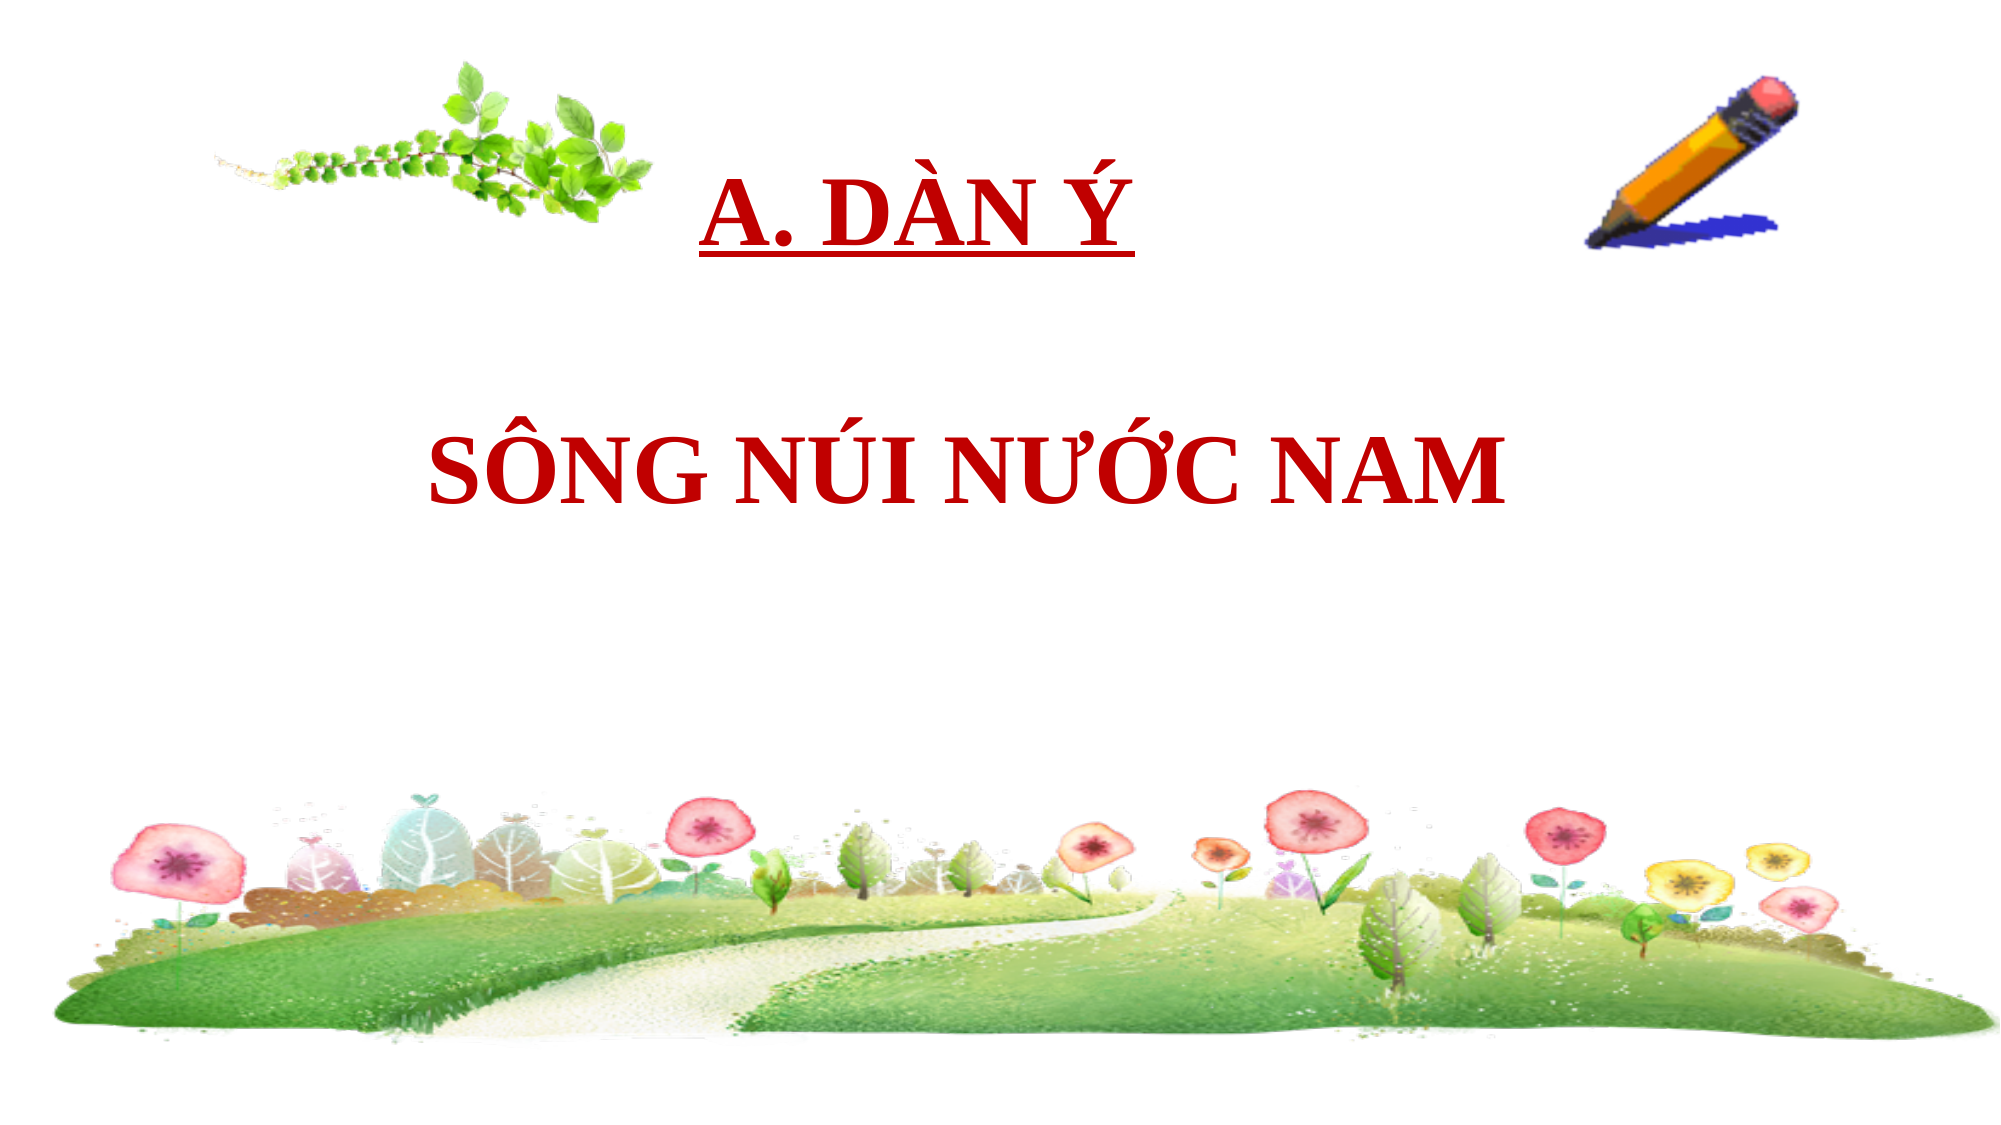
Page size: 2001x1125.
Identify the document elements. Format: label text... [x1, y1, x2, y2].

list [0, 764, 2000, 1054]
picture [214, 0, 683, 368]
title A. DÀN Ý [682, 95, 1153, 299]
picture [1551, 8, 1954, 322]
text_box SÔNG NÚI NƯỚC NAM [411, 377, 1525, 531]
